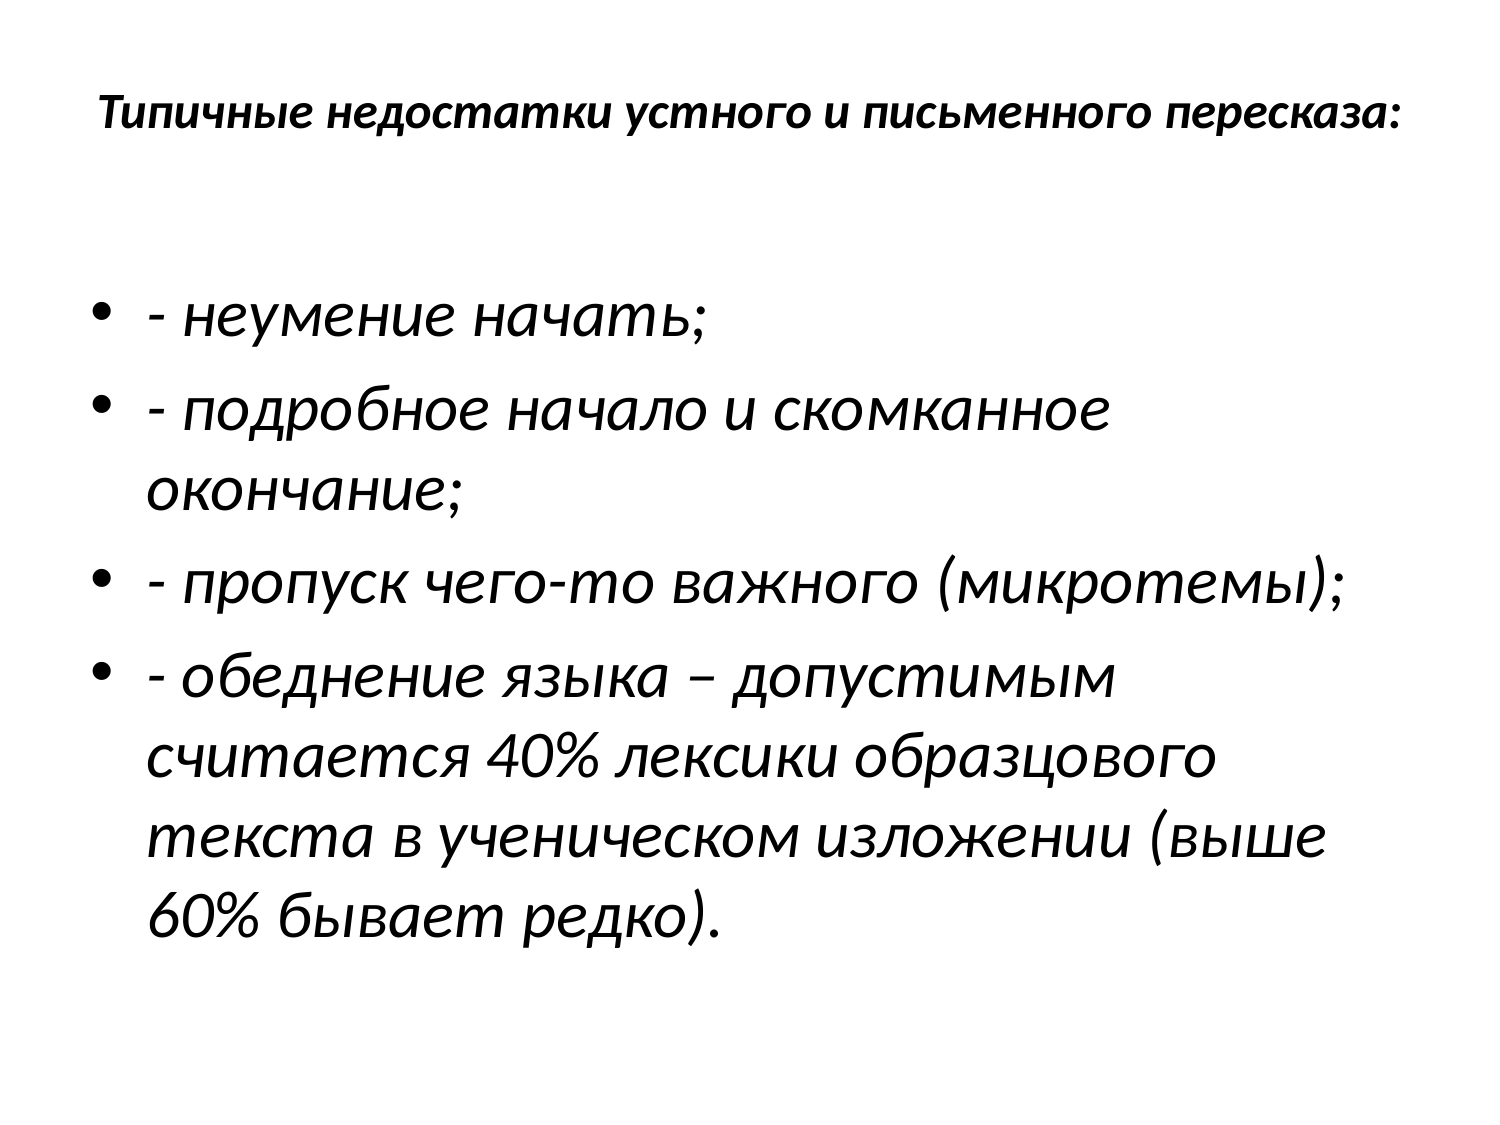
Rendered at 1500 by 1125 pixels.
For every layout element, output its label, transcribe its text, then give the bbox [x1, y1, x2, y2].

list - неумение начать; - подробное начало и скомканное окончание; - пропуск чего-то важного (микротемы); - обеднение языка – допустимым считается 40% лексики образцового текста в ученическом изложении (выше 60% бывает редко). [75, 262, 1425, 1005]
title Типичные недостатки устного и письменного пересказа: [75, 45, 1425, 233]
